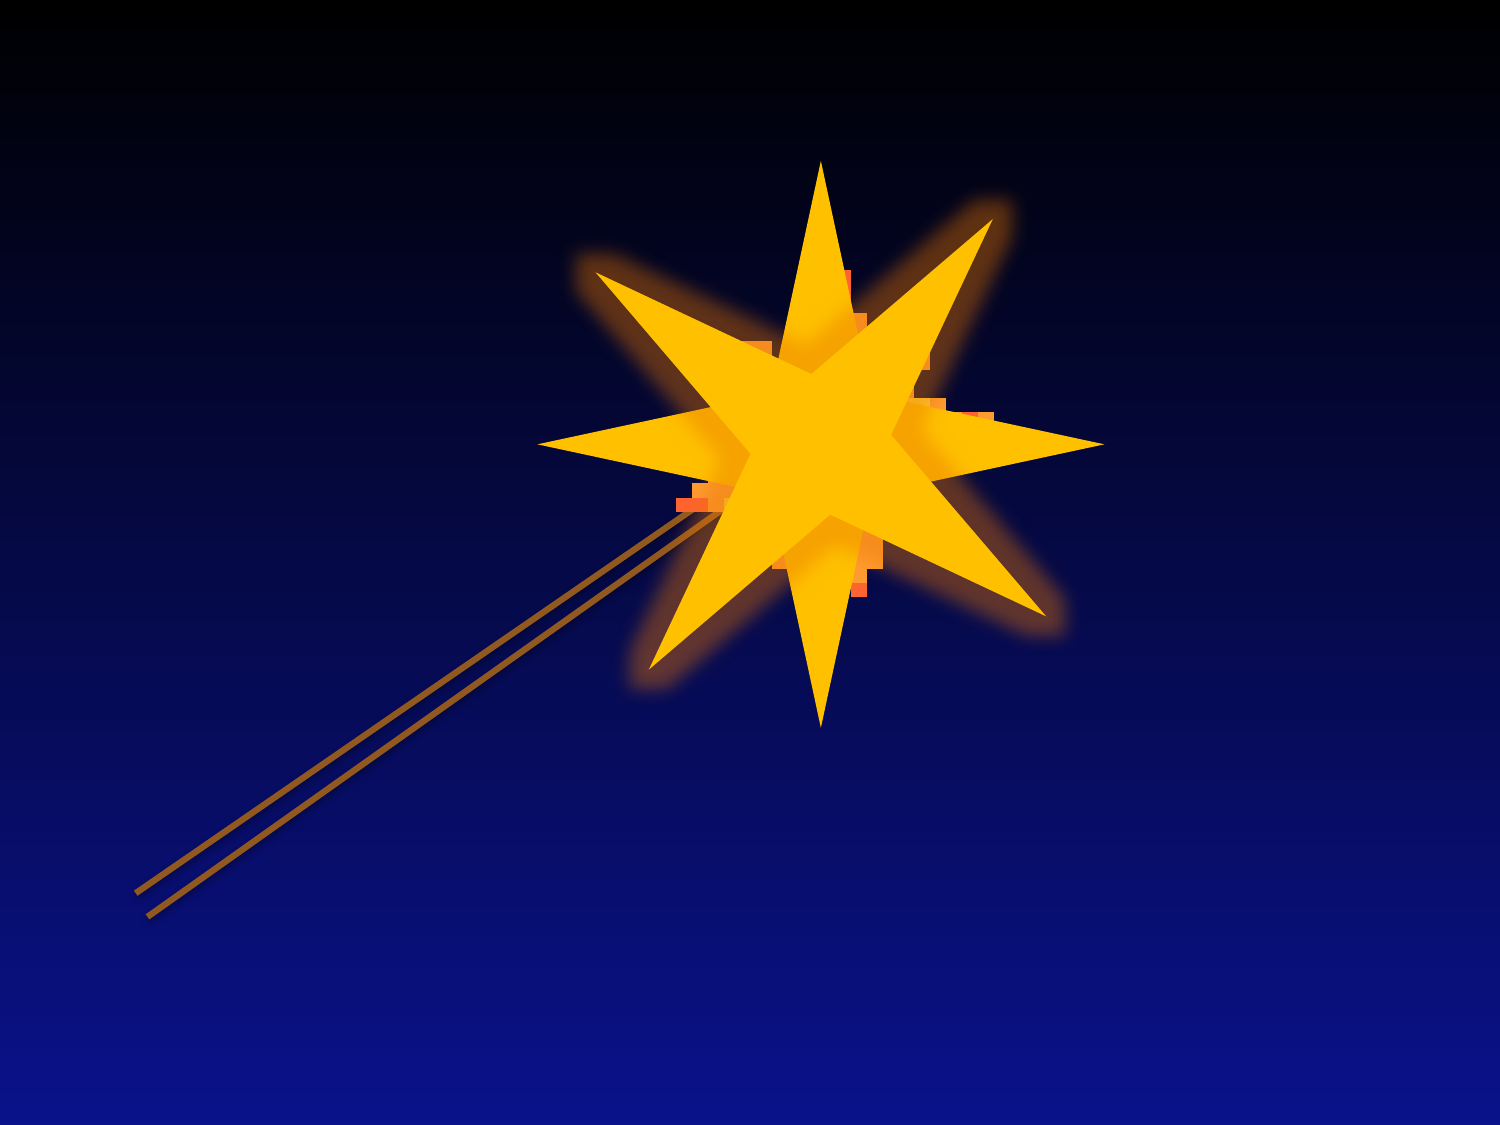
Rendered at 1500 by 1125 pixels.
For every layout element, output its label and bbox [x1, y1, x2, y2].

text_box [135, 408, 302, 894]
text_box [147, 426, 839, 918]
picture [312, 0, 1392, 897]
text_box [537, 160, 1105, 729]
